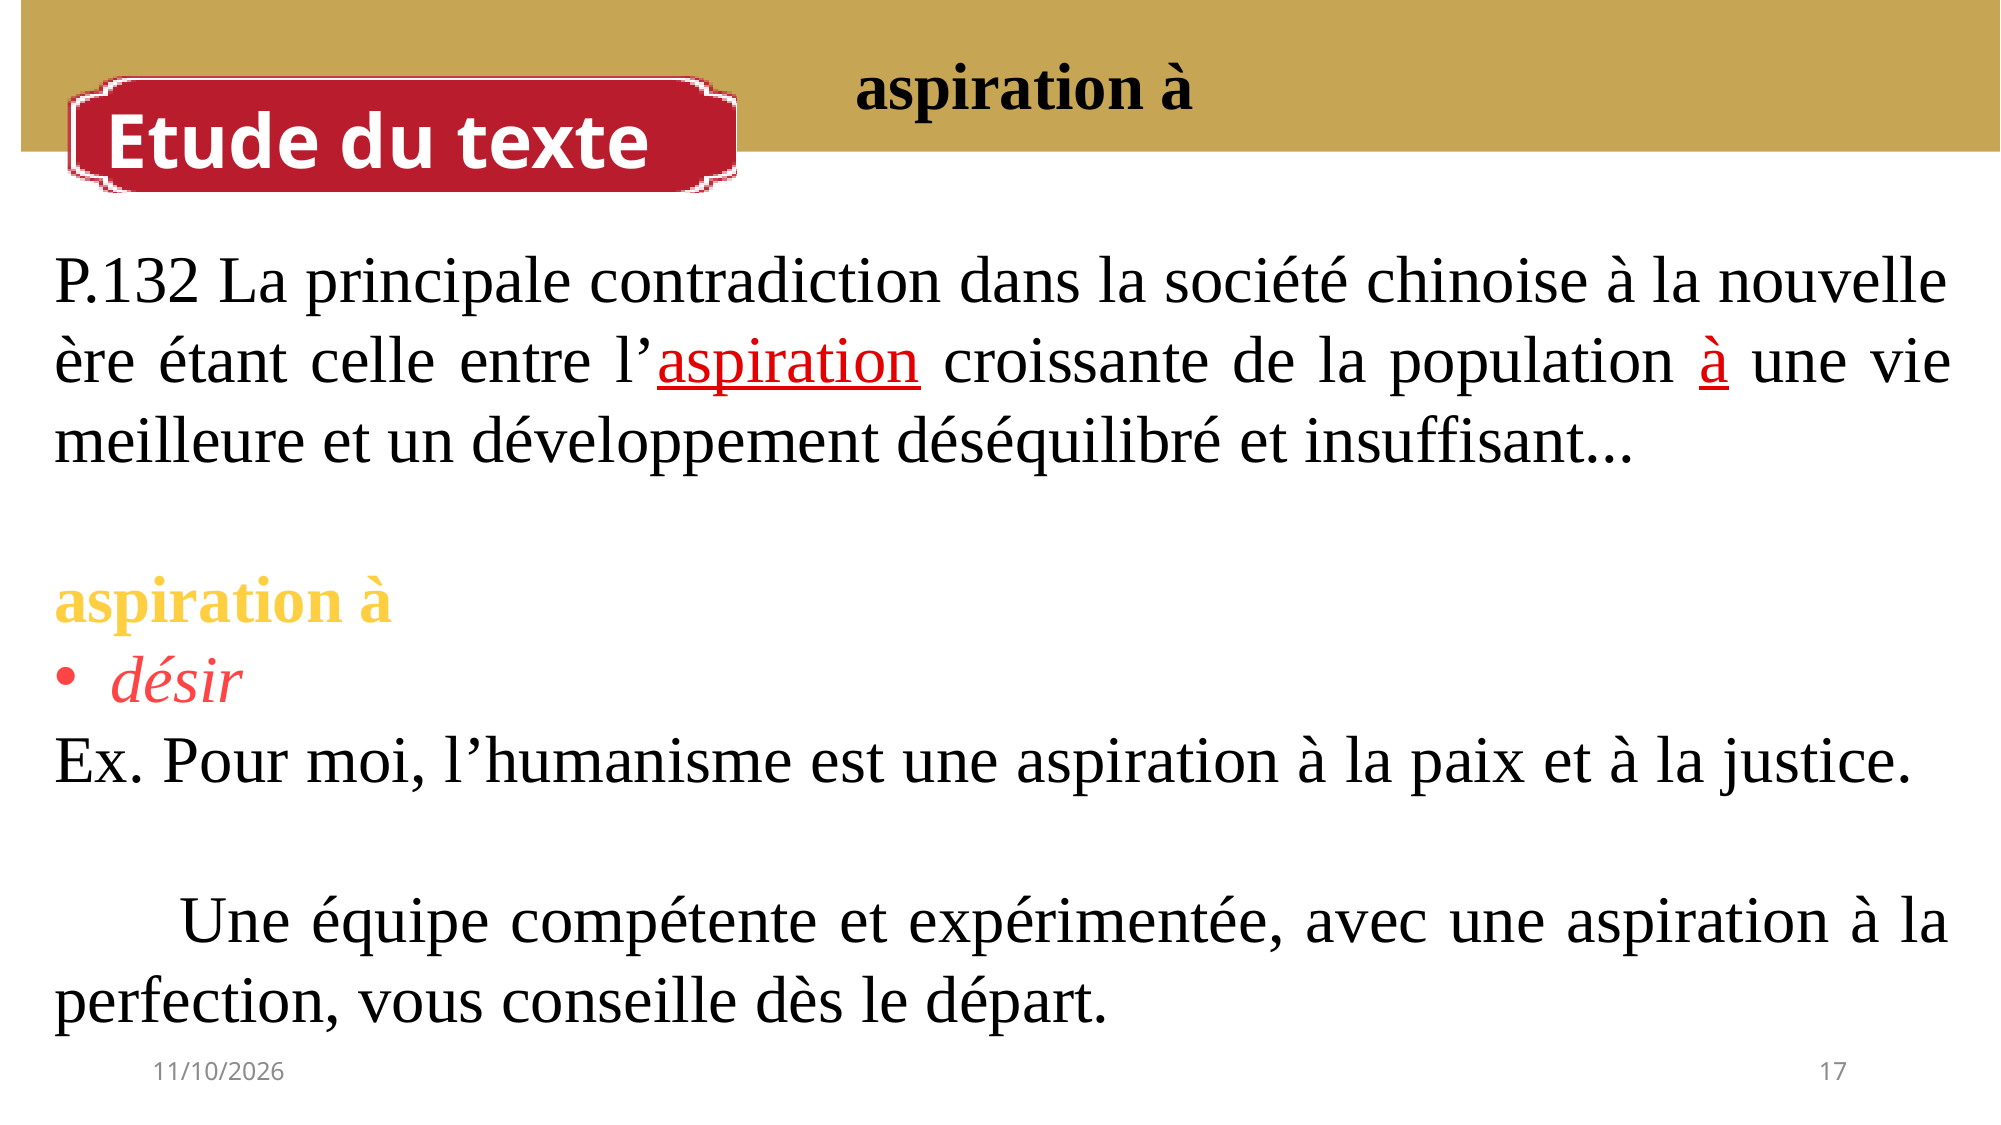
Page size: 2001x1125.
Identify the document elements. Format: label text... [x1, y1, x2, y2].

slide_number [137, 1042, 588, 1103]
slide_number 17 [1412, 1042, 1863, 1103]
text_box [20, 0, 2000, 153]
text_box aspiration à [840, 35, 1740, 142]
text_box P.132 La principale contradiction dans la société chinoise à la nouvelle ère étant celle entre l’aspiration croissante de la population à une vie meilleure et un développement déséquilibré et insuffisant... aspiration à désir Ex. Pour moi, l’humanisme est une aspiration à la paix et à la justice. Une équipe compétente et expérimentée, avec une aspiration à la perfection, vous conseille dès le départ. [39, 228, 1968, 925]
picture [67, 76, 737, 193]
